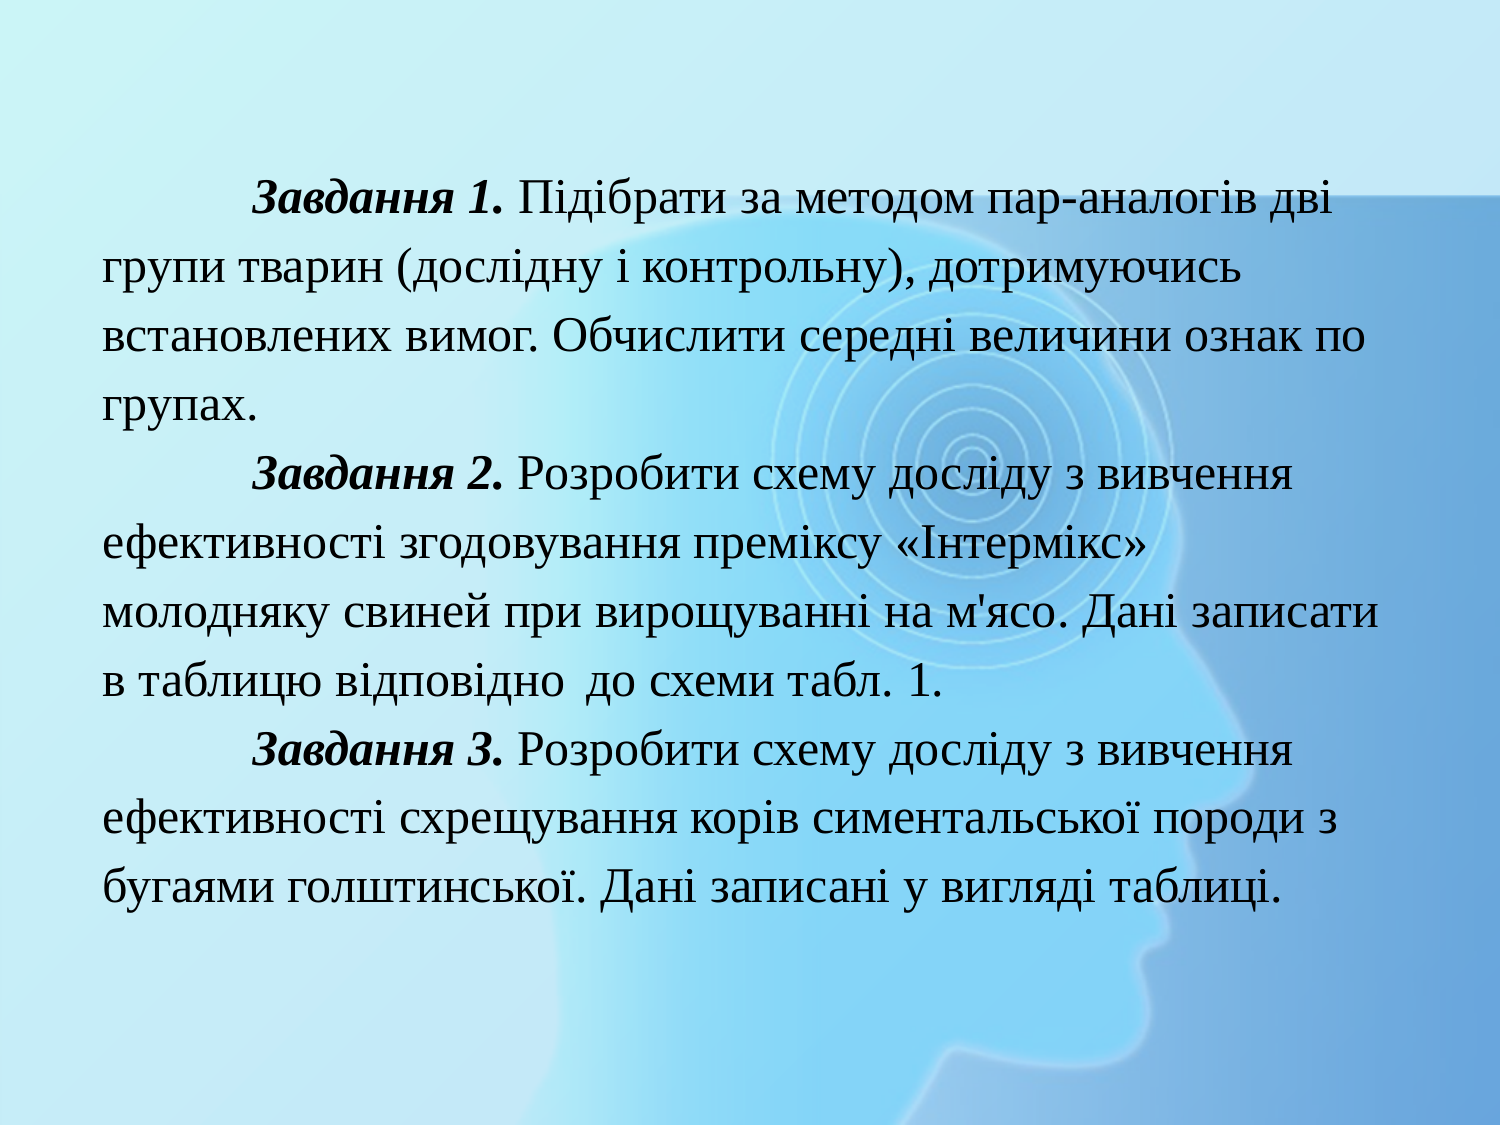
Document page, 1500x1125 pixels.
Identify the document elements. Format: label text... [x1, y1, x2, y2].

title Завдання 1. Підібрати за методом пар-аналогів дві групи тварин (дослідну і контрольну), дотримуючись встановлених вимог. Обчислити середні величини ознак по групах. Завдання 2. Розробити схему досліду з вивчення ефективності згодовування преміксу «Інтермікс» молодняку свиней при вирощуванні на м'ясо. Дані записати в таблицю відповідно до схеми табл. 1. Завдання 3. Розробити схему досліду з вивчення ефективності схрещування корів симентальської породи з бугаями голштинської. Дані записані у вигляді таблиці. [75, 45, 1425, 1083]
picture [0, 0, 1500, 1125]
